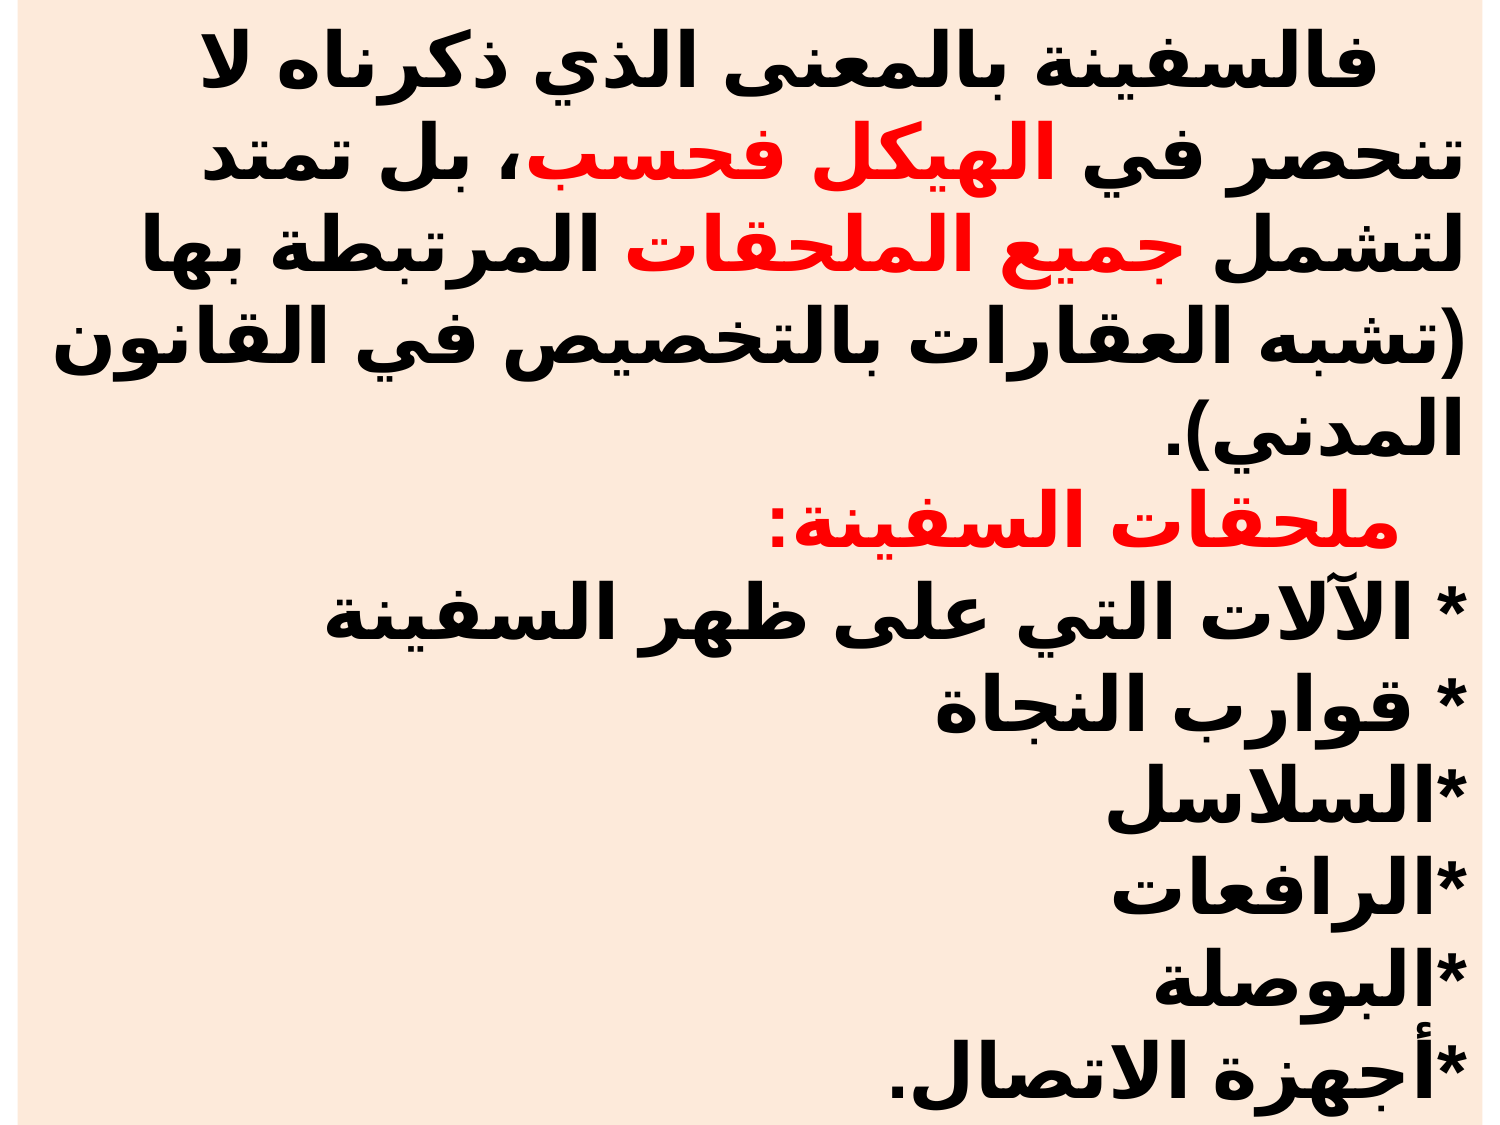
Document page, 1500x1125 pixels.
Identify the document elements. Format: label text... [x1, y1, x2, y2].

title فالسفينة بالمعنى الذي ذكرناه لا تنحصر في الهيكل فحسب، بل تمتد لتشمل جميع الملحقات المرتبطة بها (تشبه العقارات بالتخصيص في القانون المدني). ملحقات السفينة: * الآلات التي على ظهر السفينة * قوارب النجاة *السلاسل *الرافعات *البوصلة *أجهزة الاتصال. [17, 0, 1483, 1125]
